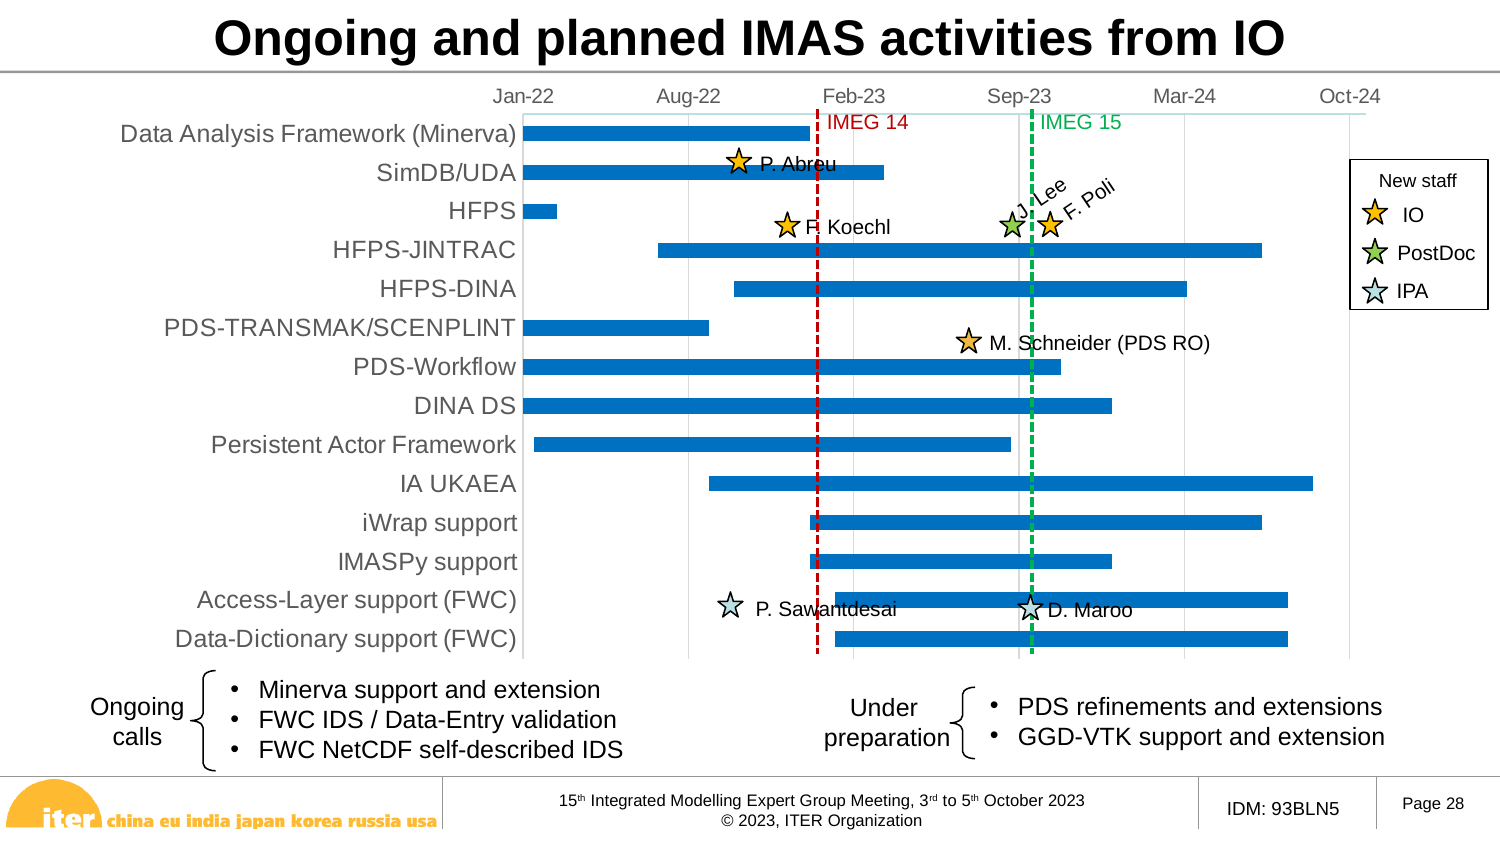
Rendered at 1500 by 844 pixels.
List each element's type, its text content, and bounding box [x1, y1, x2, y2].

text_box [1410, 159, 1489, 232]
text_box Under preparation [808, 683, 966, 759]
title Ongoing and planned IMAS activities from IO [94, 0, 1407, 72]
picture [106, 812, 438, 829]
text_box Ongoing calls [75, 682, 200, 758]
text_box PDS refinements and extensions GGD-VTK support and extension [974, 682, 1413, 758]
text_box New staff [1410, 161, 1472, 199]
text_box [966, 687, 976, 759]
text_box Minerva support and extension FWC IDS / Data-Entry validation FWC NetCDF self-described IDS [215, 679, 654, 772]
chart [93, 72, 1407, 671]
picture [5, 779, 104, 828]
text_box [1410, 273, 1489, 310]
text_box [200, 679, 216, 771]
text_box PostDoc [1410, 232, 1491, 273]
